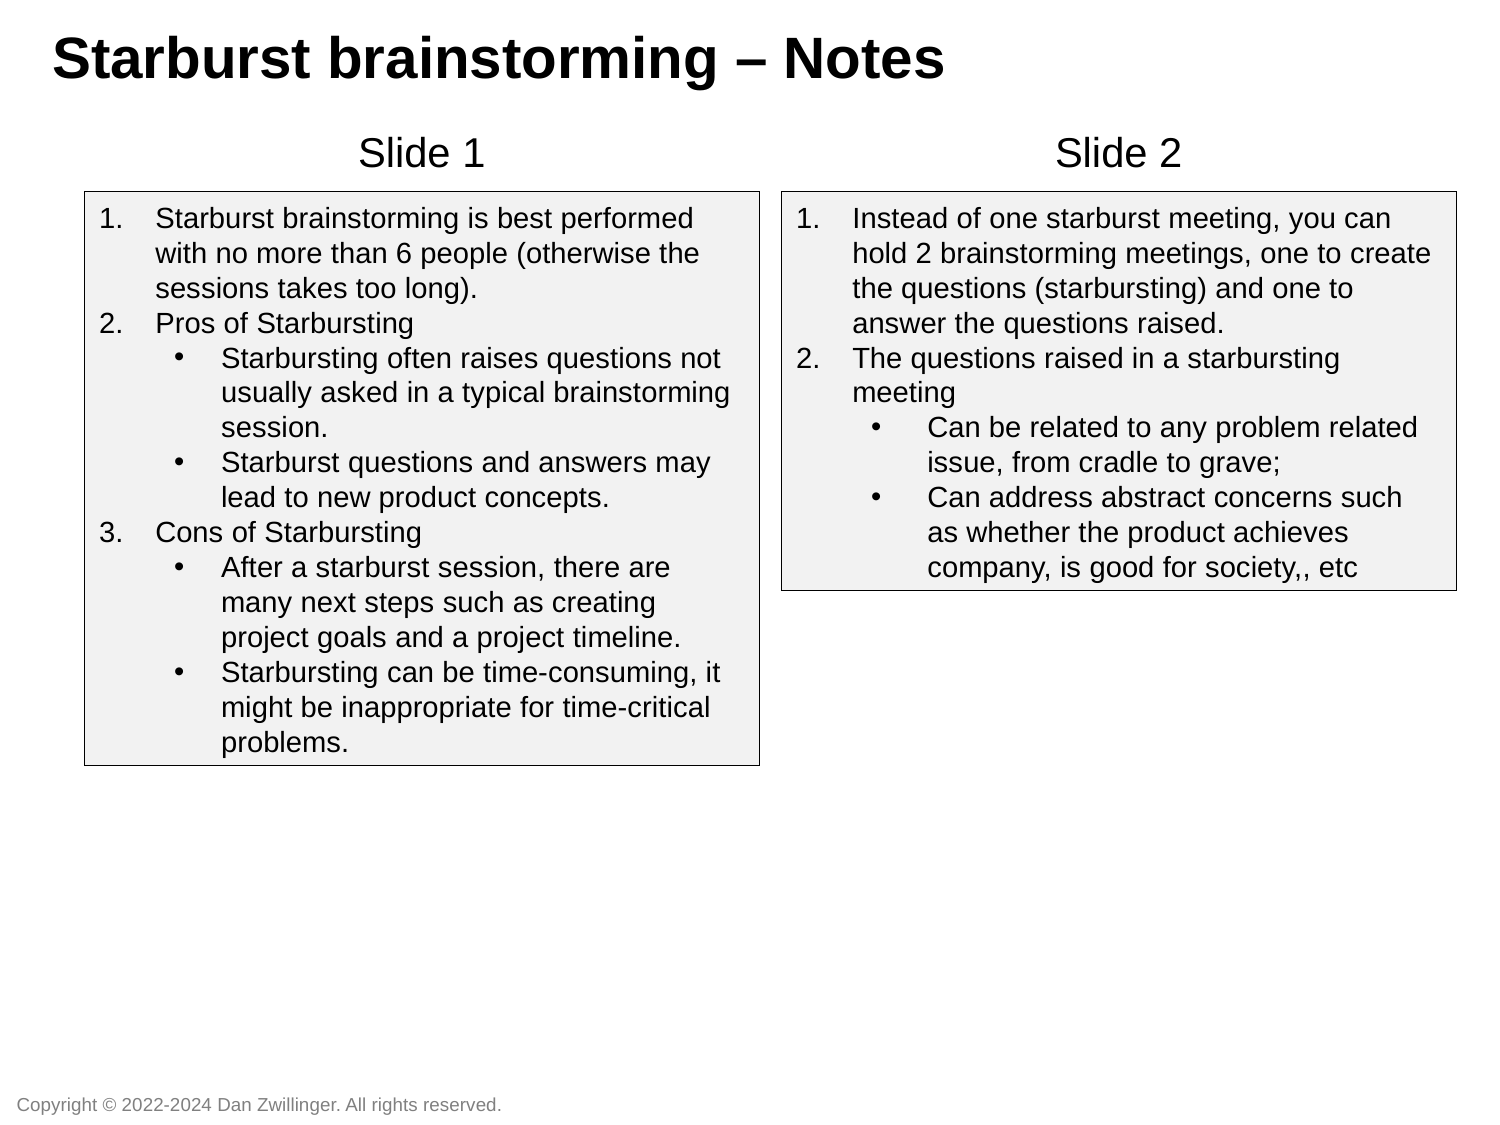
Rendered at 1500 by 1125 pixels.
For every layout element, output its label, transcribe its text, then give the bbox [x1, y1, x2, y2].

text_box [315, 327, 466, 479]
text_box Slide 1 [84, 118, 760, 184]
text_box Starburst brainstorming – Notes [37, 12, 1461, 98]
text_box Slide 2 [781, 118, 1457, 184]
text_box Instead of one starburst meeting, you can hold 2 brainstorming meetings, one to create the questions (starbursting) and one to answer the questions raised. The questions raised in a starbursting meeting Can be related to any problem related issue, from cradle to grave; Can address abstract concerns such as whether the product achieves company, is good for society,, etc [781, 191, 1457, 591]
text_box Copyright © 2022-2024 Dan Zwillinger. All rights reserved. [1, 1085, 517, 1123]
text_box Starburst brainstorming is best performed with no more than 6 people (otherwise the sessions takes too long). Pros of Starbursting Starbursting often raises questions not usually asked in a typical brainstorming session. Starburst questions and answers may lead to new product concepts. Cons of Starbursting After a starburst session, there are many next steps such as creating project goals and a project timeline. Starbursting can be time-consuming, it might be inappropriate for time-critical problems. [84, 191, 760, 766]
